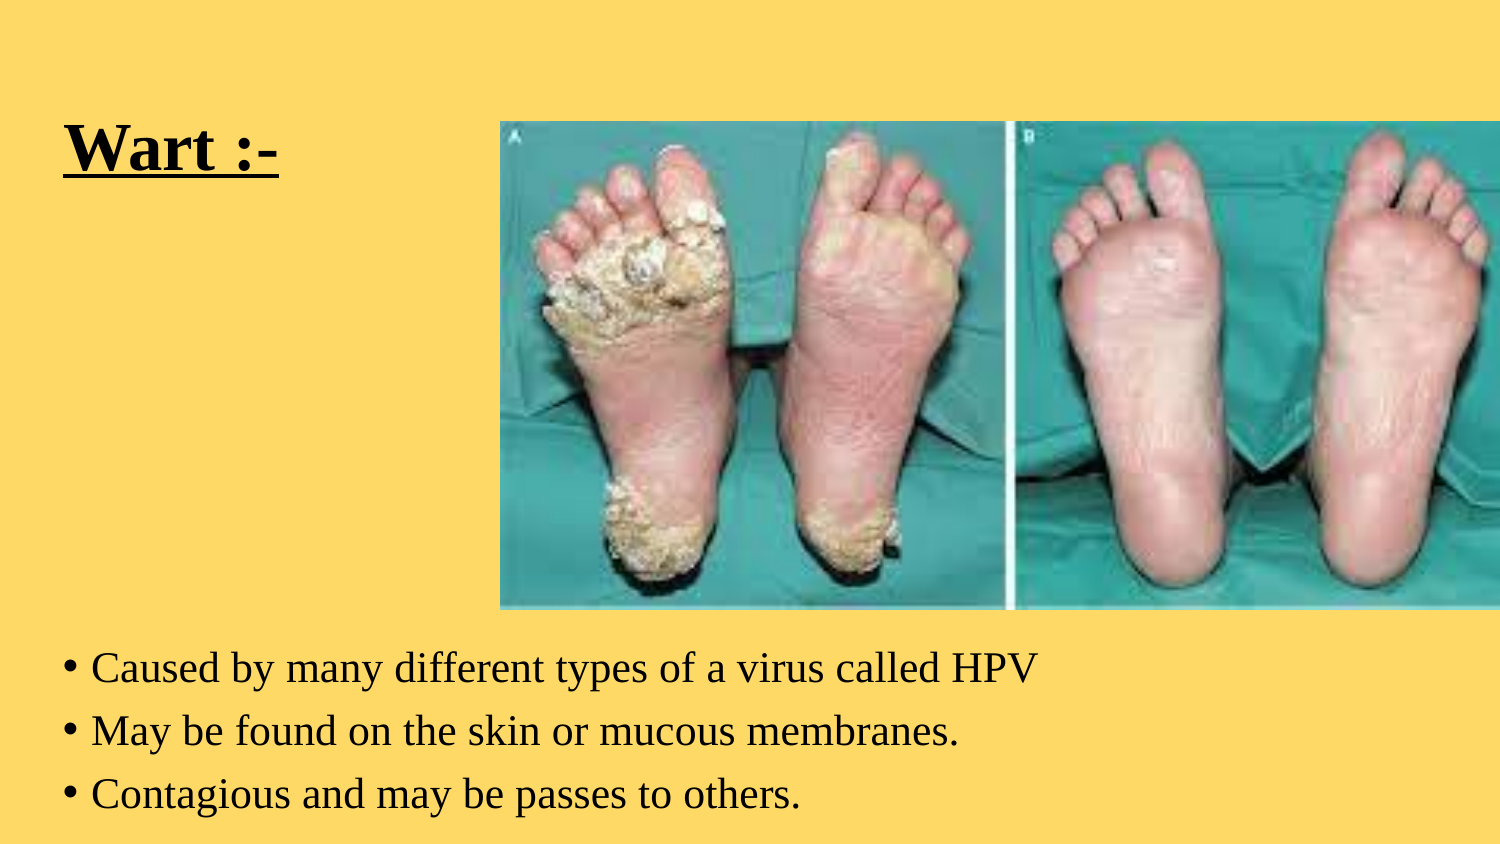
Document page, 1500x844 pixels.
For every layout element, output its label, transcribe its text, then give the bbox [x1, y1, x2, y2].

subtitle Caused by many different types of a virus called HPV May be found on the skin or mucous membranes. Contagious and may be passes to others. [62, 644, 1293, 822]
picture [499, 121, 1500, 610]
title Wart :- [63, 110, 1437, 186]
